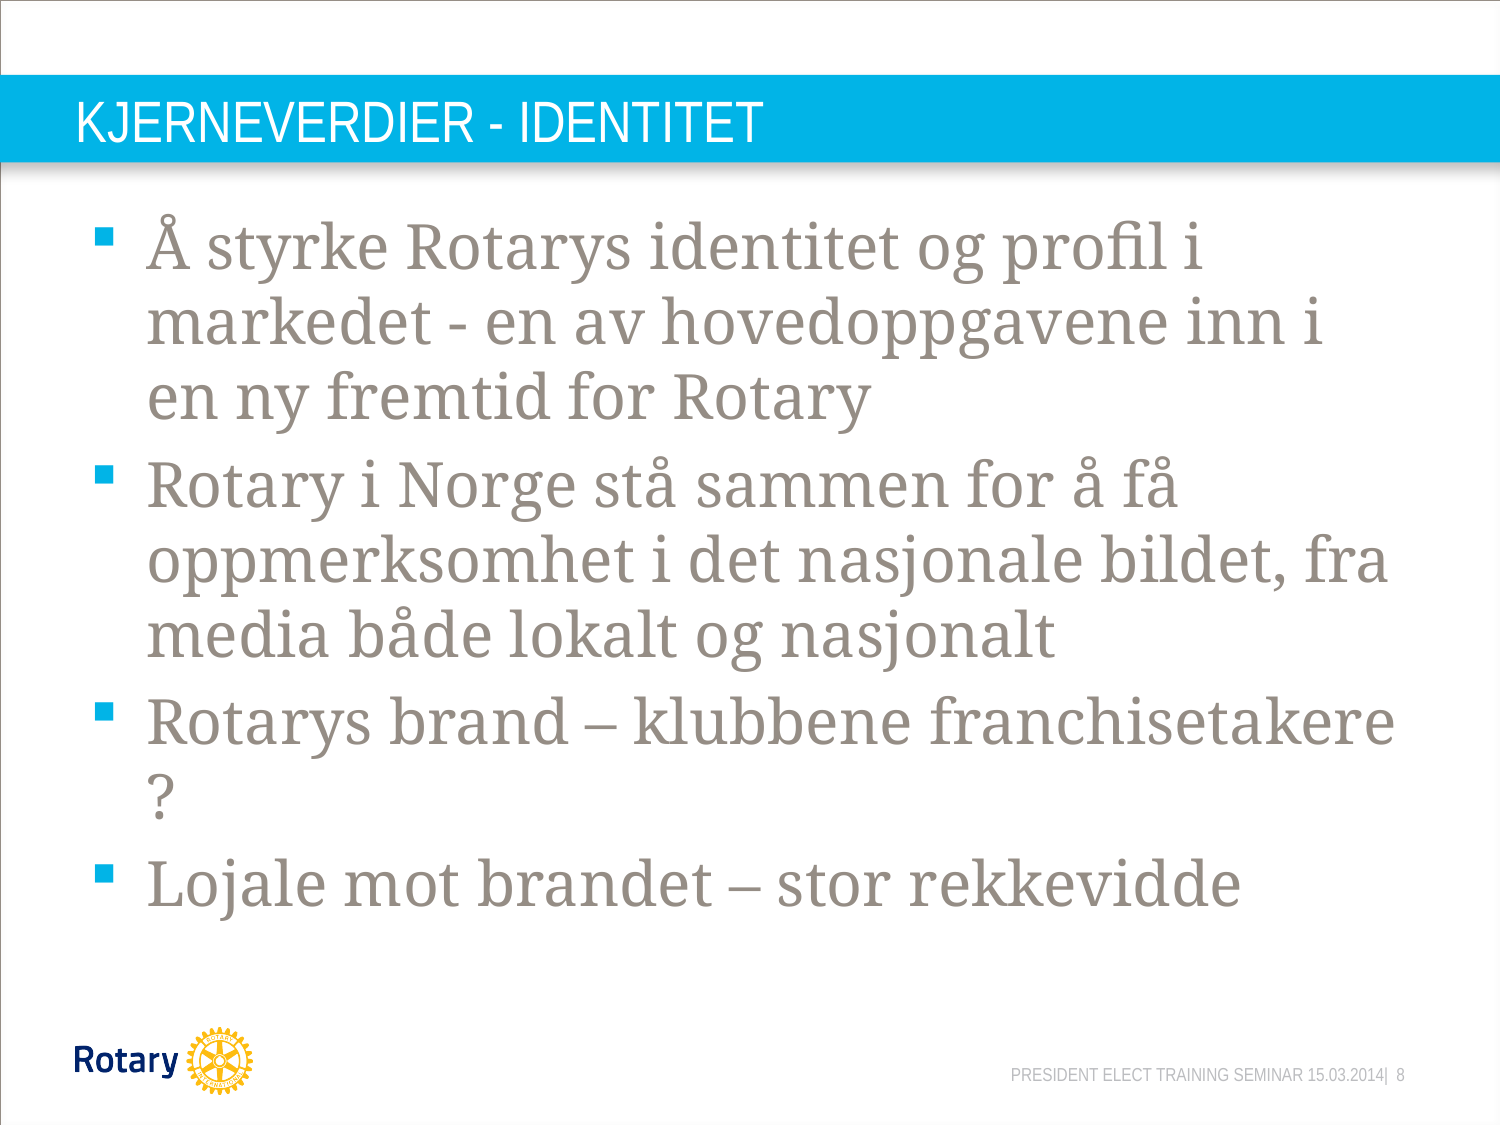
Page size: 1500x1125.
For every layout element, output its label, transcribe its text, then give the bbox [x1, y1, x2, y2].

title KJERNEVERDIER - IDENTITET [62, 75, 1500, 163]
list Å styrke Rotarys identitet og profil i markedet - en av hovedoppgavene inn i en ny fremtid for Rotary Rotary i Norge stå sammen for å få oppmerksomhet i det nasjonale bildet, fra media både lokalt og nasjonalt Rotarys brand – klubbene franchisetakere ? Lojale mot brandet – stor rekkevidde [75, 200, 1425, 943]
picture [75, 1027, 253, 1095]
